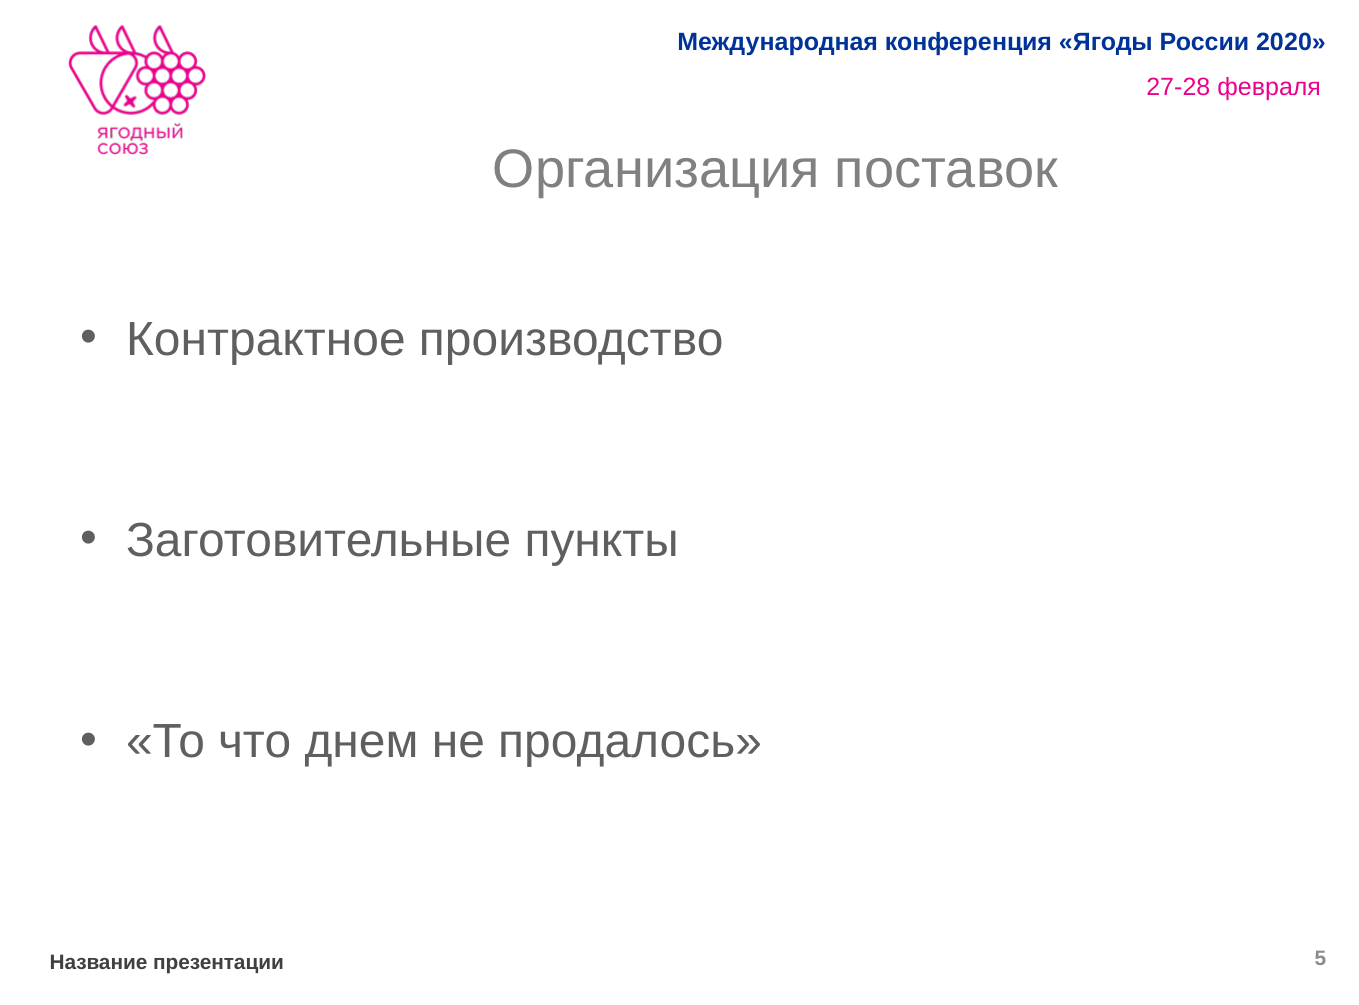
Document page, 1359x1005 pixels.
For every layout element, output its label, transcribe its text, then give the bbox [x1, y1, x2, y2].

footer Название презентации [37, 934, 468, 988]
list Контрактное производство Заготовительные пункты «То что днем не продалось» [67, 234, 1334, 897]
picture [51, 5, 219, 172]
slide_number 5 [1021, 930, 1339, 985]
title Организация поставок [218, 107, 1334, 224]
